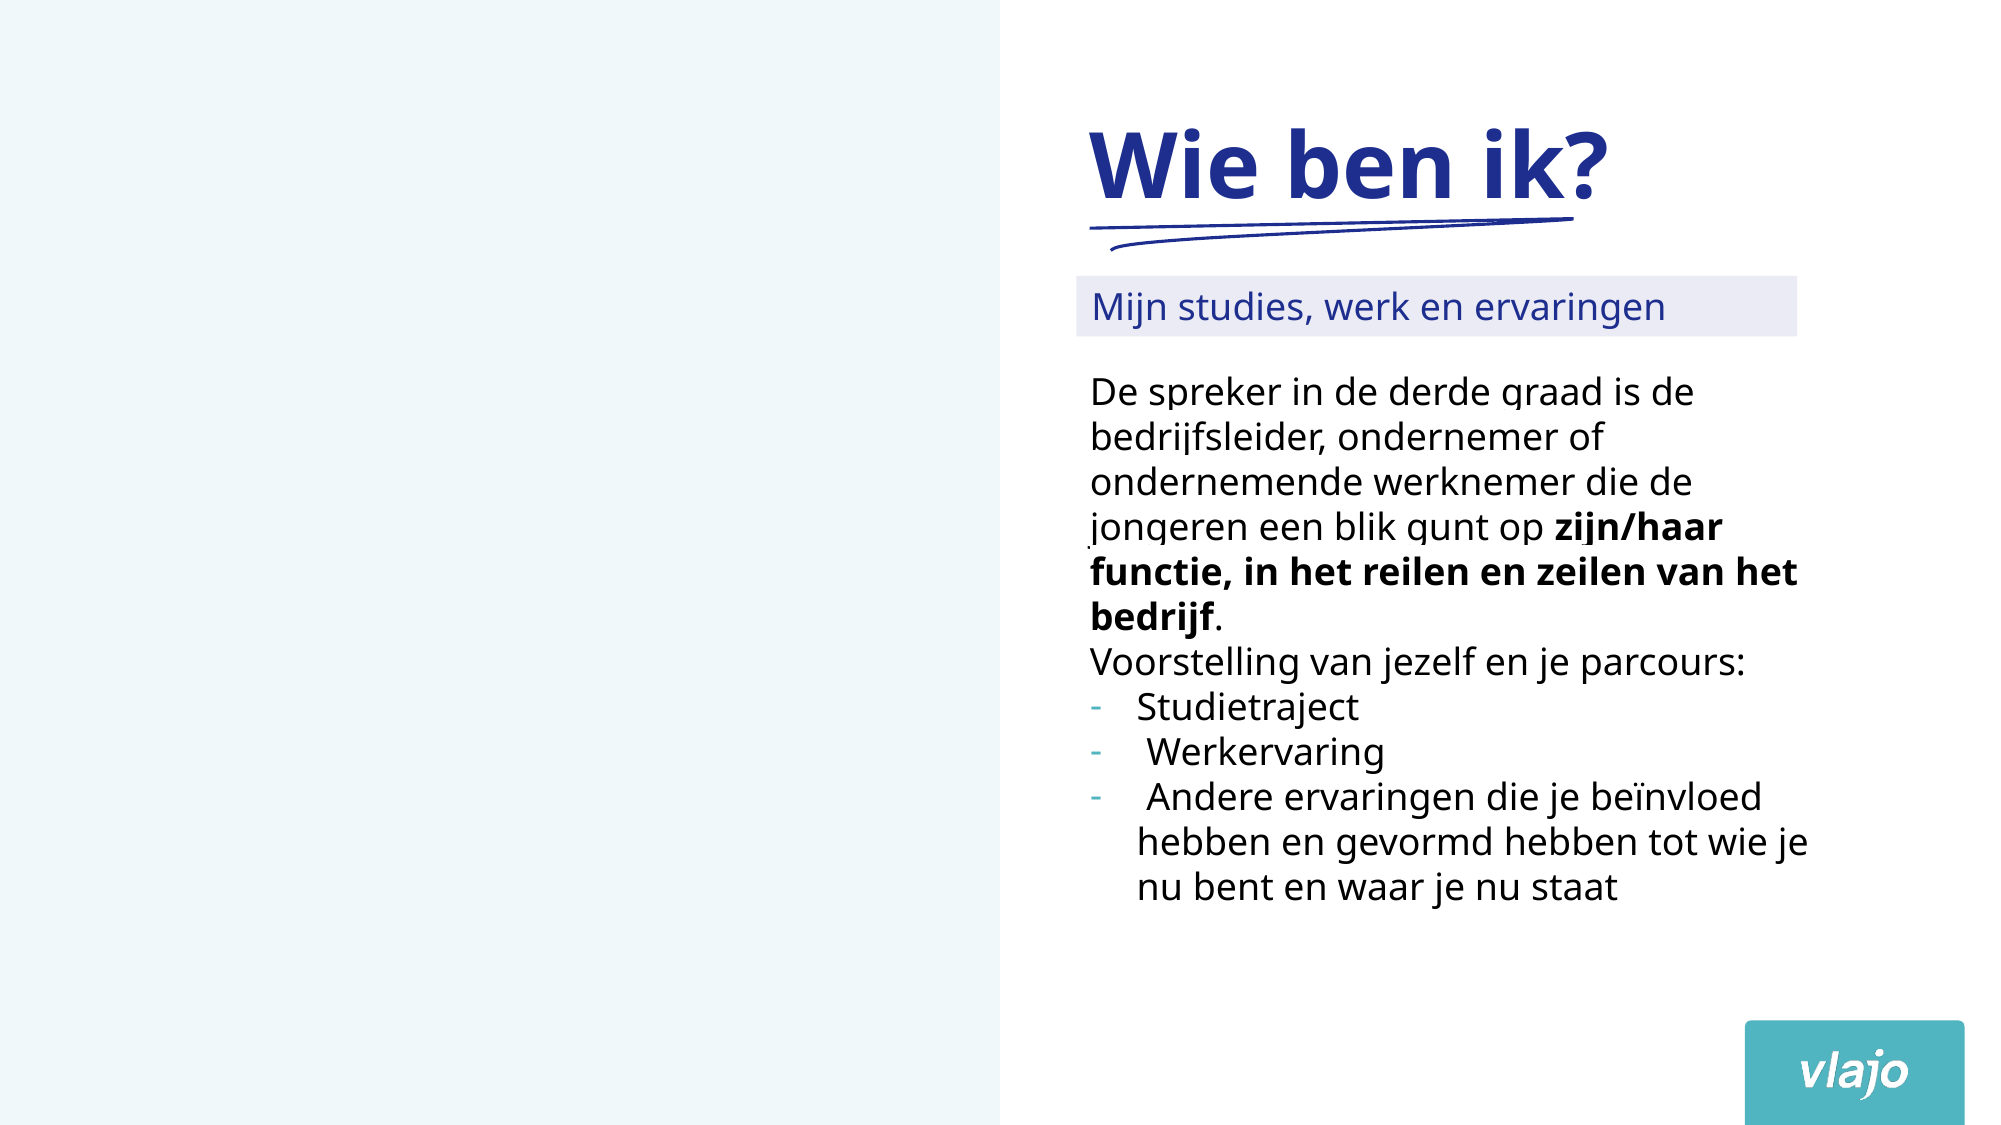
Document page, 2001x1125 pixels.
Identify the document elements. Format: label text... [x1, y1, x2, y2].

list Mijn studies, werk en ervaringen [1076, 275, 1798, 337]
title Wie ben ik? [1074, 59, 1863, 278]
list De spreker in de derde graad is de bedrijfsleider, ondernemer of ondernemende werknemer die de jongeren een blik gunt op zijn/haar functie, in het reilen en zeilen van het bedrijf. Voorstelling van jezelf en je parcours: Studietraject Werkervaring Andere ervaringen die je beïnvloed hebben en gevormd hebben tot wie je nu bent en waar je nu staat [1074, 360, 1863, 1017]
picture [1801, 1049, 1908, 1100]
